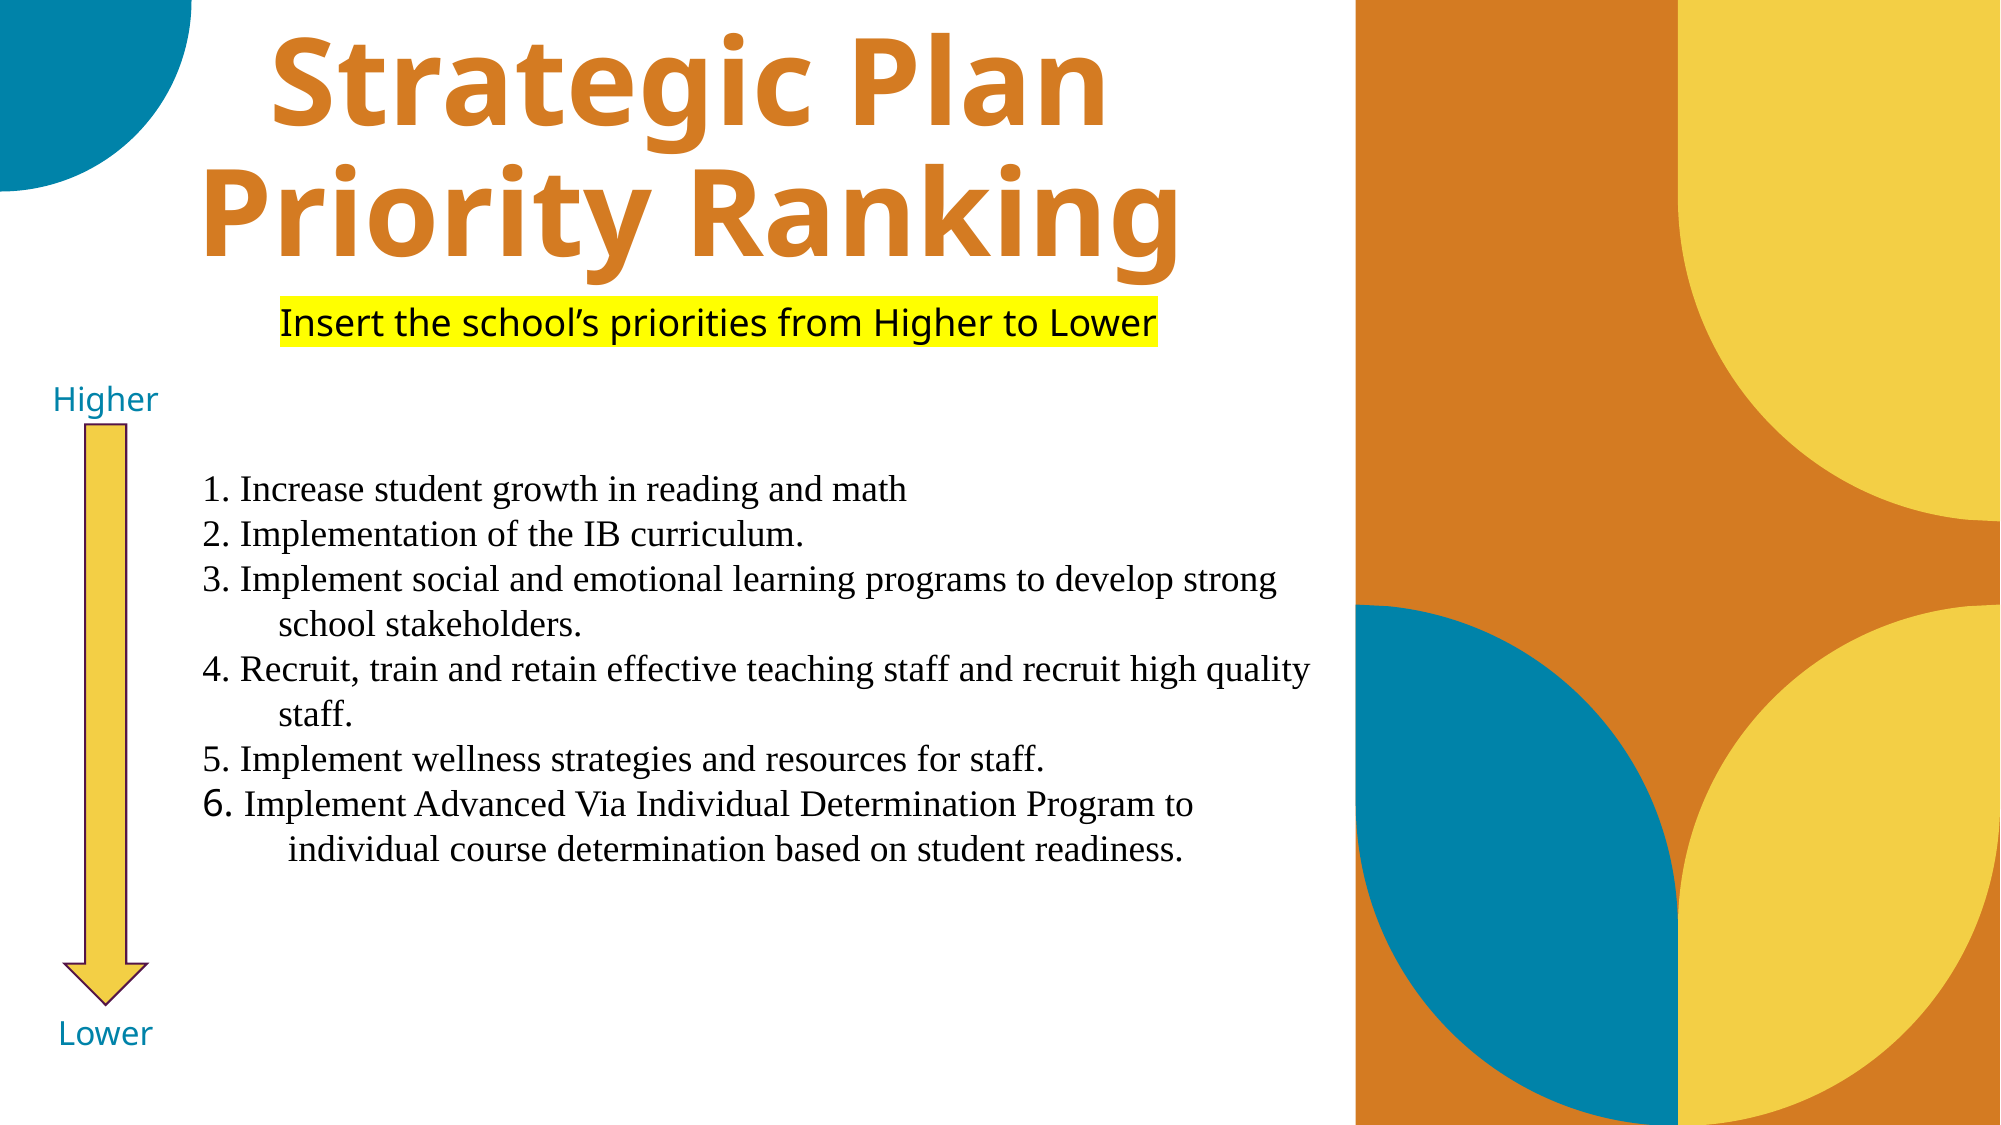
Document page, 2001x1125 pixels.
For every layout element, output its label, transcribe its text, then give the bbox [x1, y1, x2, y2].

text_box Increase student growth in reading and math Implementation of the IB curriculum. 3. Implement social and emotional learning programs to develop strong school stakeholders. 4. Recruit, train and retain effective teaching staff and recruit high quality staff. 5. Implement wellness strategies and resources for staff. 6. Implement Advanced Via Individual Determination Program to individual course determination based on student readiness. [187, 412, 1335, 967]
text_box [61, 426, 150, 1004]
text_box Insert the school’s priorities from Higher to Lower [221, 291, 1217, 351]
text_box Strategic Plan Priority Ranking [11, 12, 1371, 292]
text_box Higher [37, 371, 174, 426]
text_box [77, 351, 1306, 413]
text_box Lower [43, 1004, 169, 1060]
